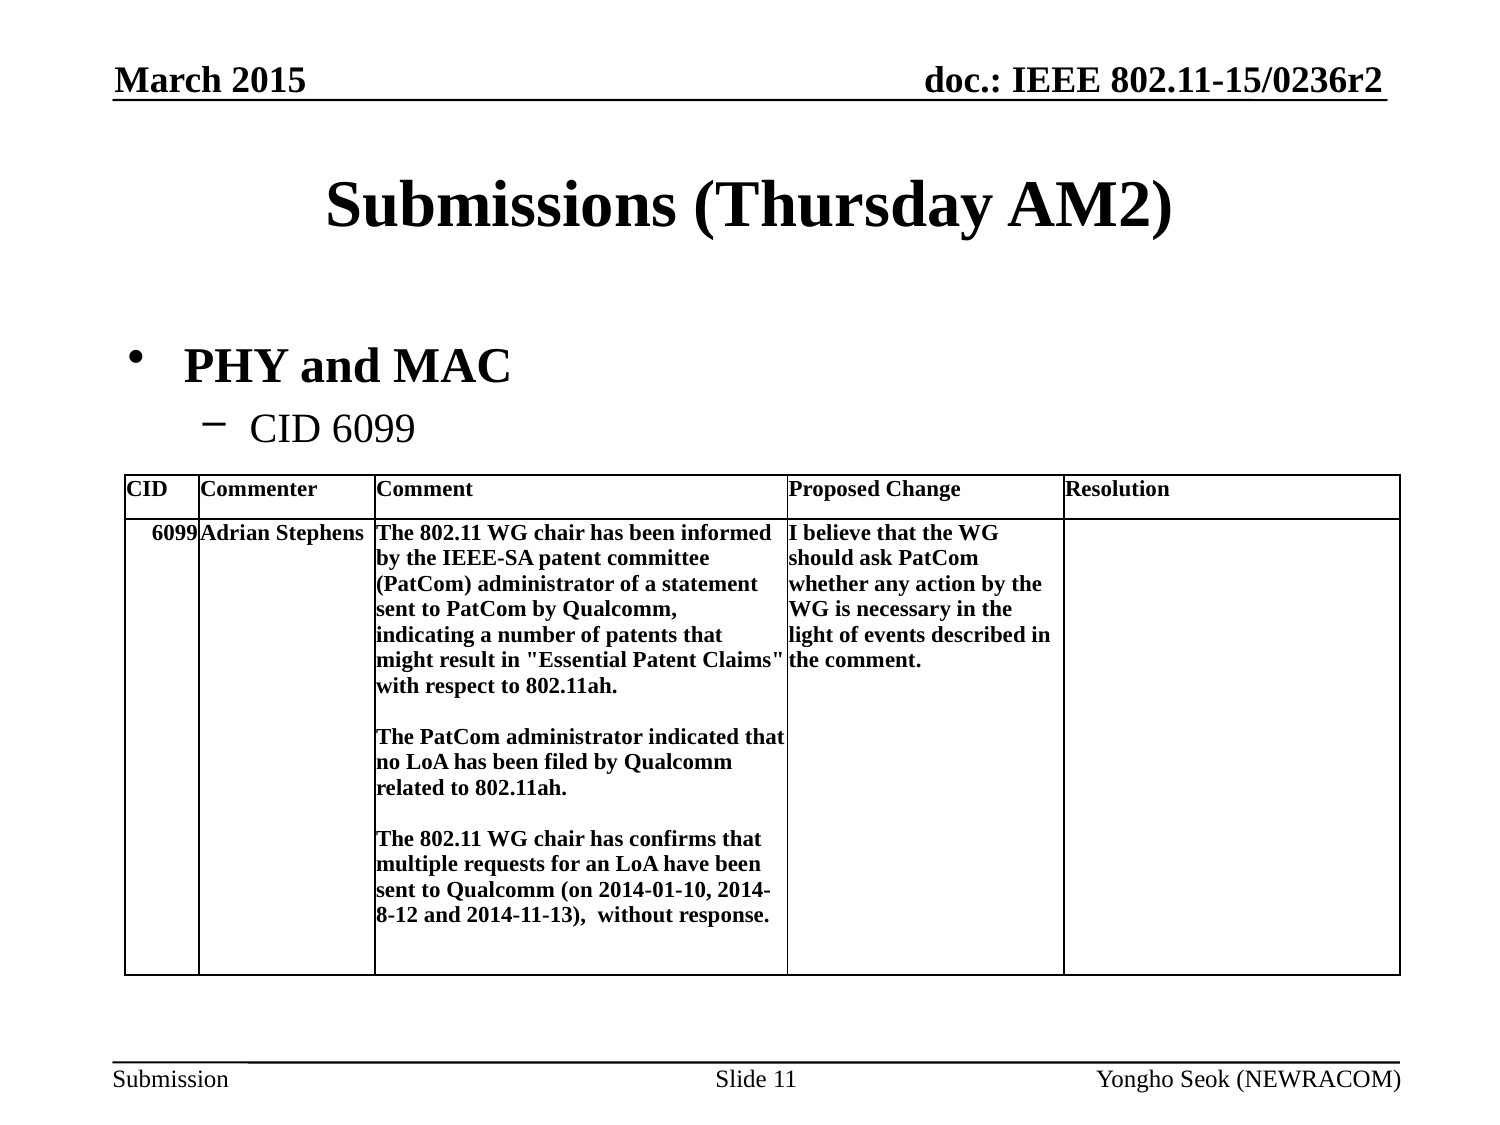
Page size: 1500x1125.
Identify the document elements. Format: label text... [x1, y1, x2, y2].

table_cell 6099 [126, 520, 198, 974]
table_header CID [126, 476, 198, 518]
title Submissions (Thursday AM2) [112, 112, 1388, 288]
table_header Commenter [200, 476, 374, 518]
table_cell I believe that the WG should ask PatCom whether any action by the WG is necessary in the light of events described in the comment. [788, 520, 1063, 974]
table_header Proposed Change [788, 476, 1063, 518]
table_header Comment [376, 476, 787, 518]
slide_number Slide 11 [712, 1061, 800, 1093]
table_header Resolution [1065, 476, 1399, 518]
table_cell [1065, 520, 1399, 974]
footer Yongho Seok (NEWRACOM) [1088, 1061, 1402, 1093]
list PHY and MAC CID 6099 [112, 324, 1388, 1001]
table_cell The 802.11 WG chair has been informed by the IEEE-SA patent committee (PatCom) administrator of a statement sent to PatCom by Qualcomm, indicating a number of patents that might result in "Essential Patent Claims" with respect to 802.11ah. The PatCom administrator indicated that no LoA has been filed by Qualcomm related to 802.11ah. The 802.11 WG chair has confirms that multiple requests for an LoA have been sent to Qualcomm (on 2014-01-10, 2014-8-12 and 2014-11-13), without response. [376, 520, 787, 974]
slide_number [114, 54, 309, 101]
table_cell Adrian Stephens [200, 520, 374, 974]
